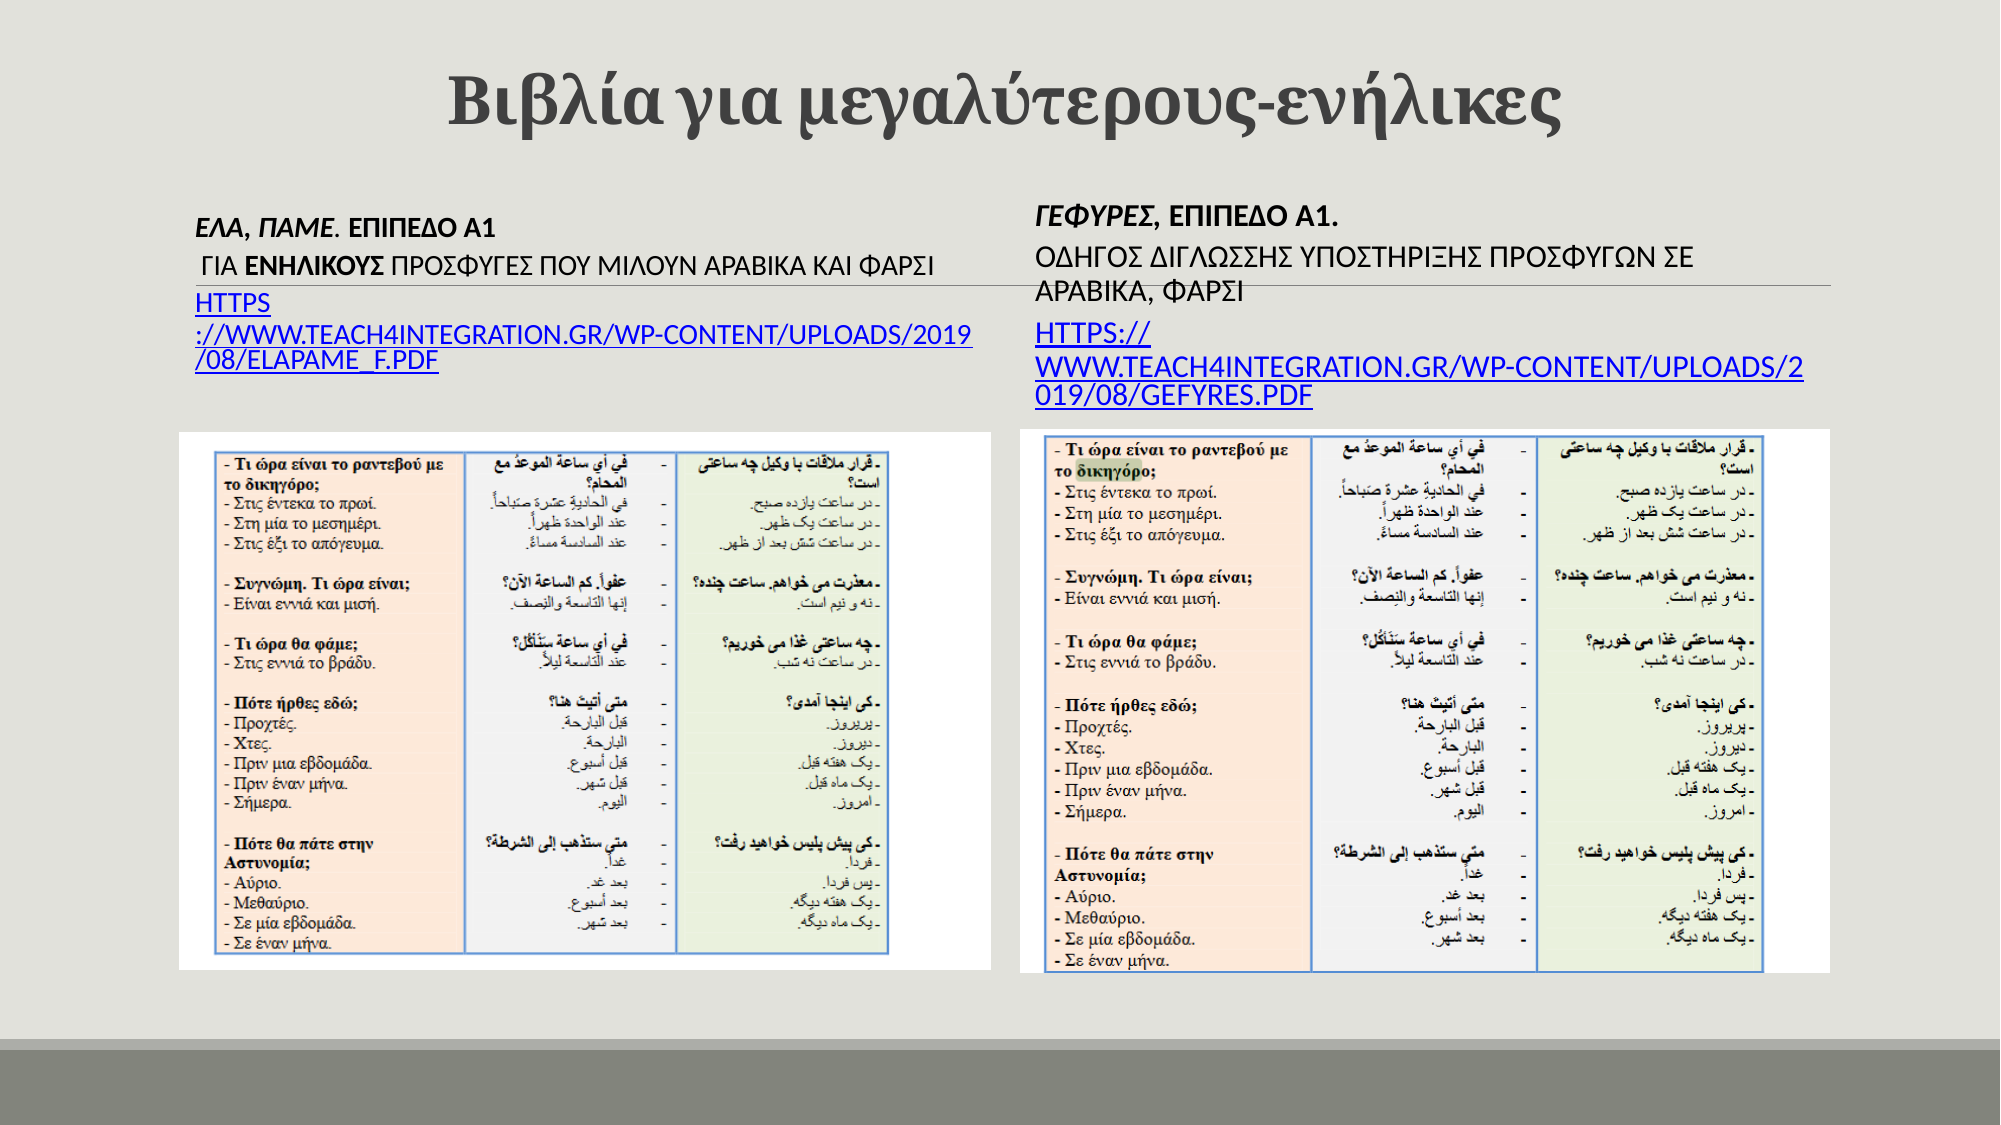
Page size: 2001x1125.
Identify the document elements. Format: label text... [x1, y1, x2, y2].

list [179, 431, 991, 970]
list Γεφυρες, Επιπεδο Α1. Οδηγος διγλωσσης υποστηριξης προσφυγων σε αραβικα, φαρσι https://www.teach4integration.gr/wp-content/uploads/2019/08/GEFYRES.pdf [1020, 145, 1831, 394]
title Βιβλία για μεγαλύτερους-ενήλικες [180, 57, 1830, 146]
list Ελα, παμε. Επιπεδο Α1 ΓΙΑ ΕΝΗΛΙΚΟΥΣ προσφυγες που μιλουν αραβικα και φαρσi https://www.teach4integration.gr/wp-content/uploads/2019/08/elapame_F.pdf [180, 145, 990, 367]
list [1019, 428, 1831, 973]
